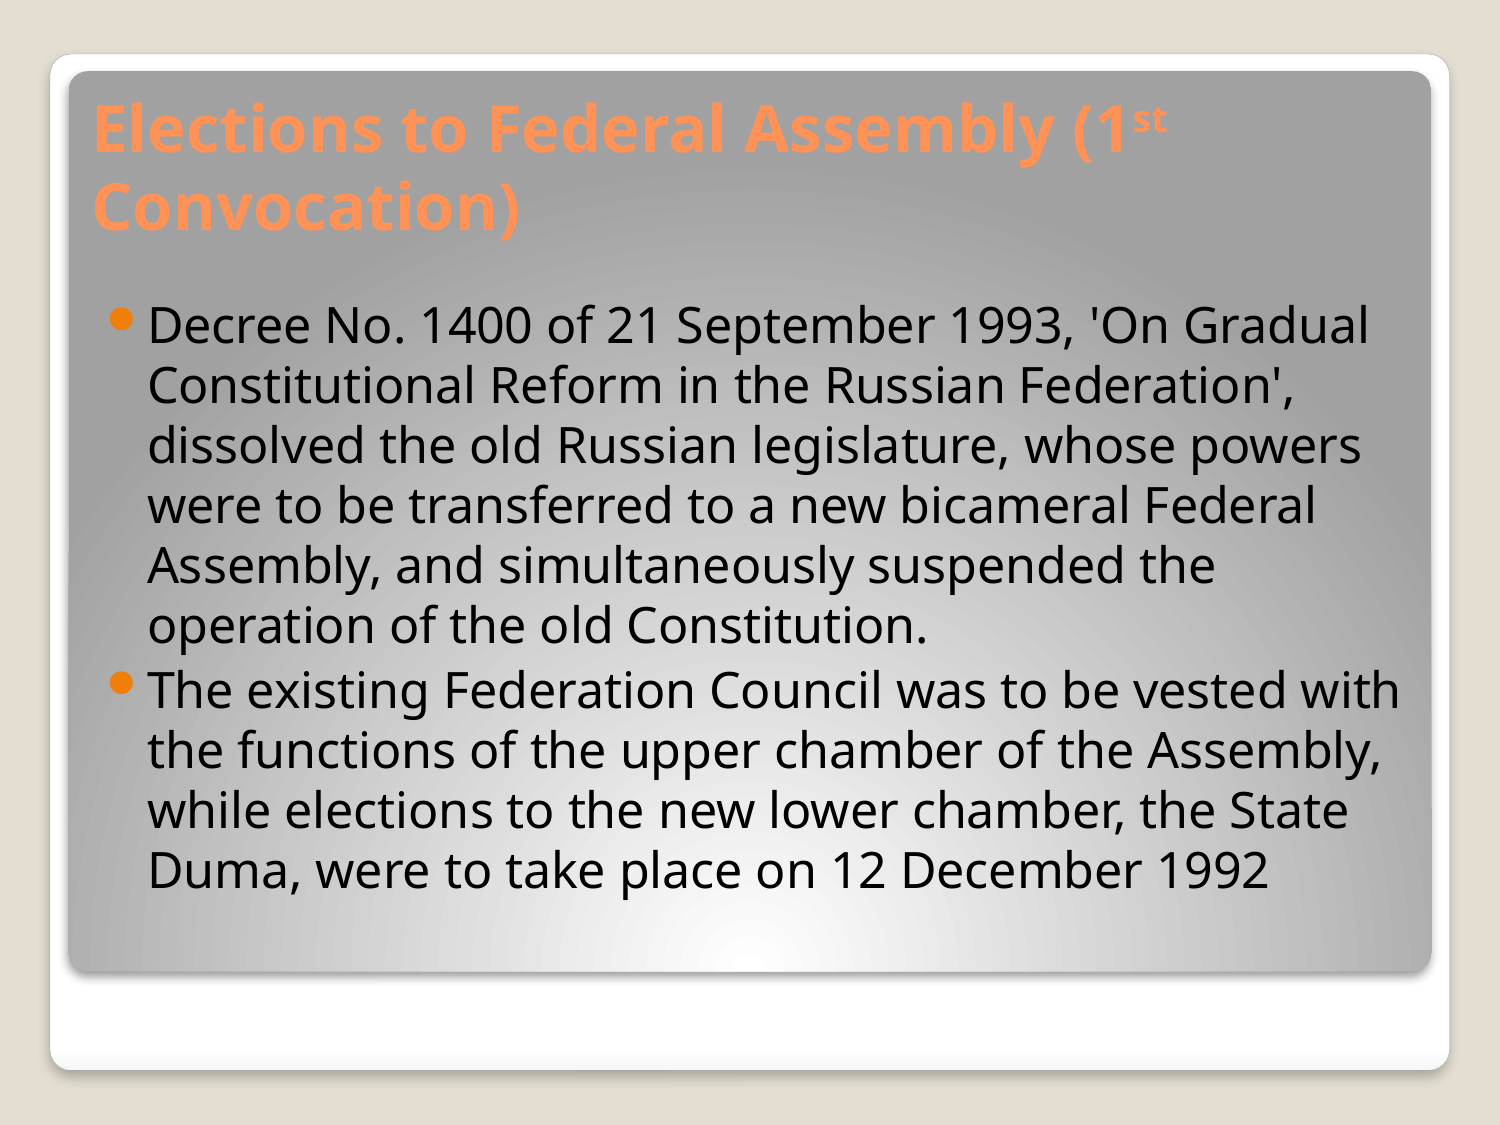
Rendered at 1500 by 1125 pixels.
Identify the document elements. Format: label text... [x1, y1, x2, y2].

list Decree No. 1400 of 21 September 1993, 'On Gradual Constitutional Reform in the Russian Federation', dissolved the old Russian legislature, whose powers were to be transferred to a new bicameral Federal Assembly, and simultaneously suspended the operation of the old Constitution. The existing Federation Council was to be vested with the functions of the upper chamber of the Assembly, while elections to the new lower chamber, the State Duma, were to take place on 12 December 1992 [76, 278, 1420, 966]
title Elections to Federal Assembly (1st Convocation) [76, 78, 1420, 251]
